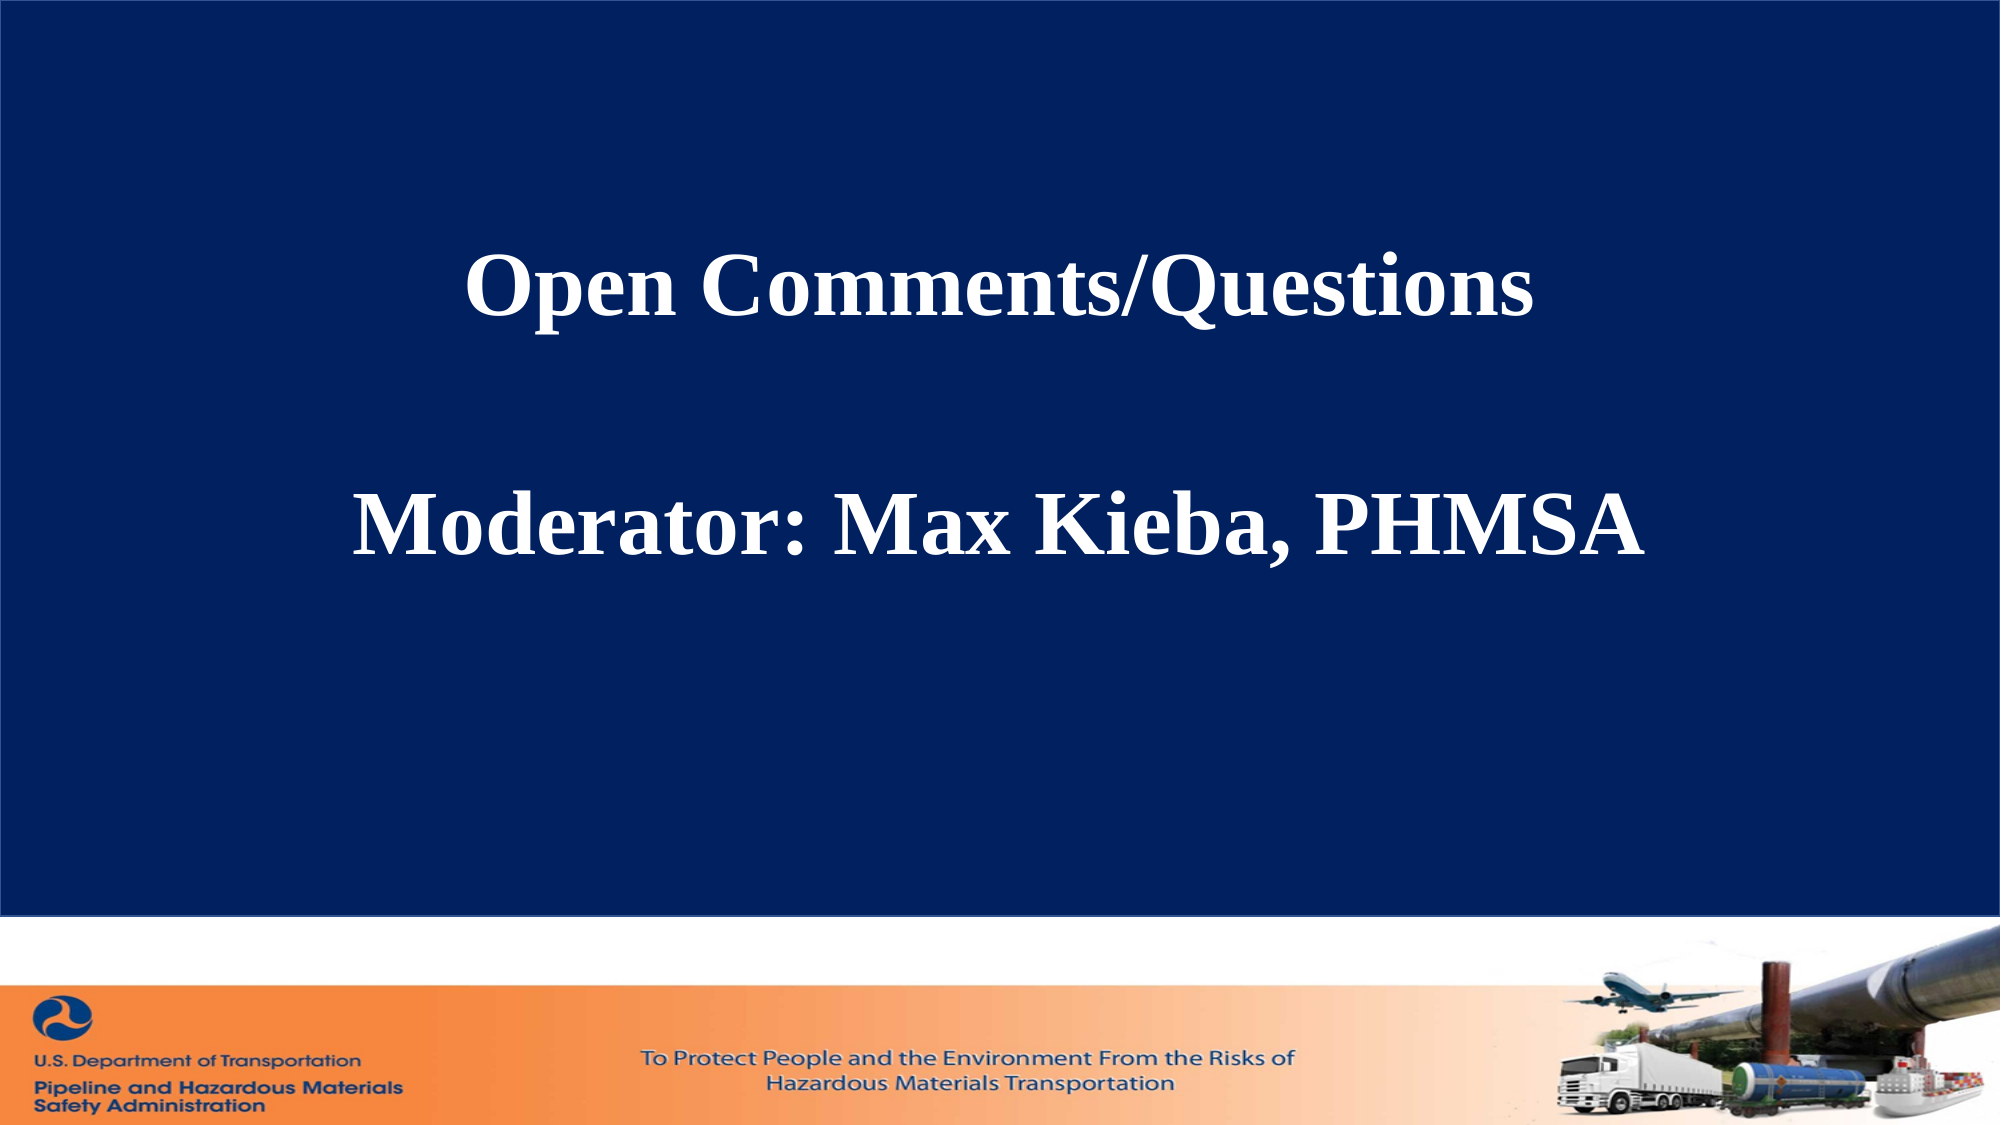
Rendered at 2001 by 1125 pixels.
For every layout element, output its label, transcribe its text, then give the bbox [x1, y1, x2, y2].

list Open Comments/Questions Moderator: Max Kieba, PHMSA [110, 228, 1890, 847]
text_box [0, 0, 2000, 917]
picture [0, 917, 2000, 1125]
